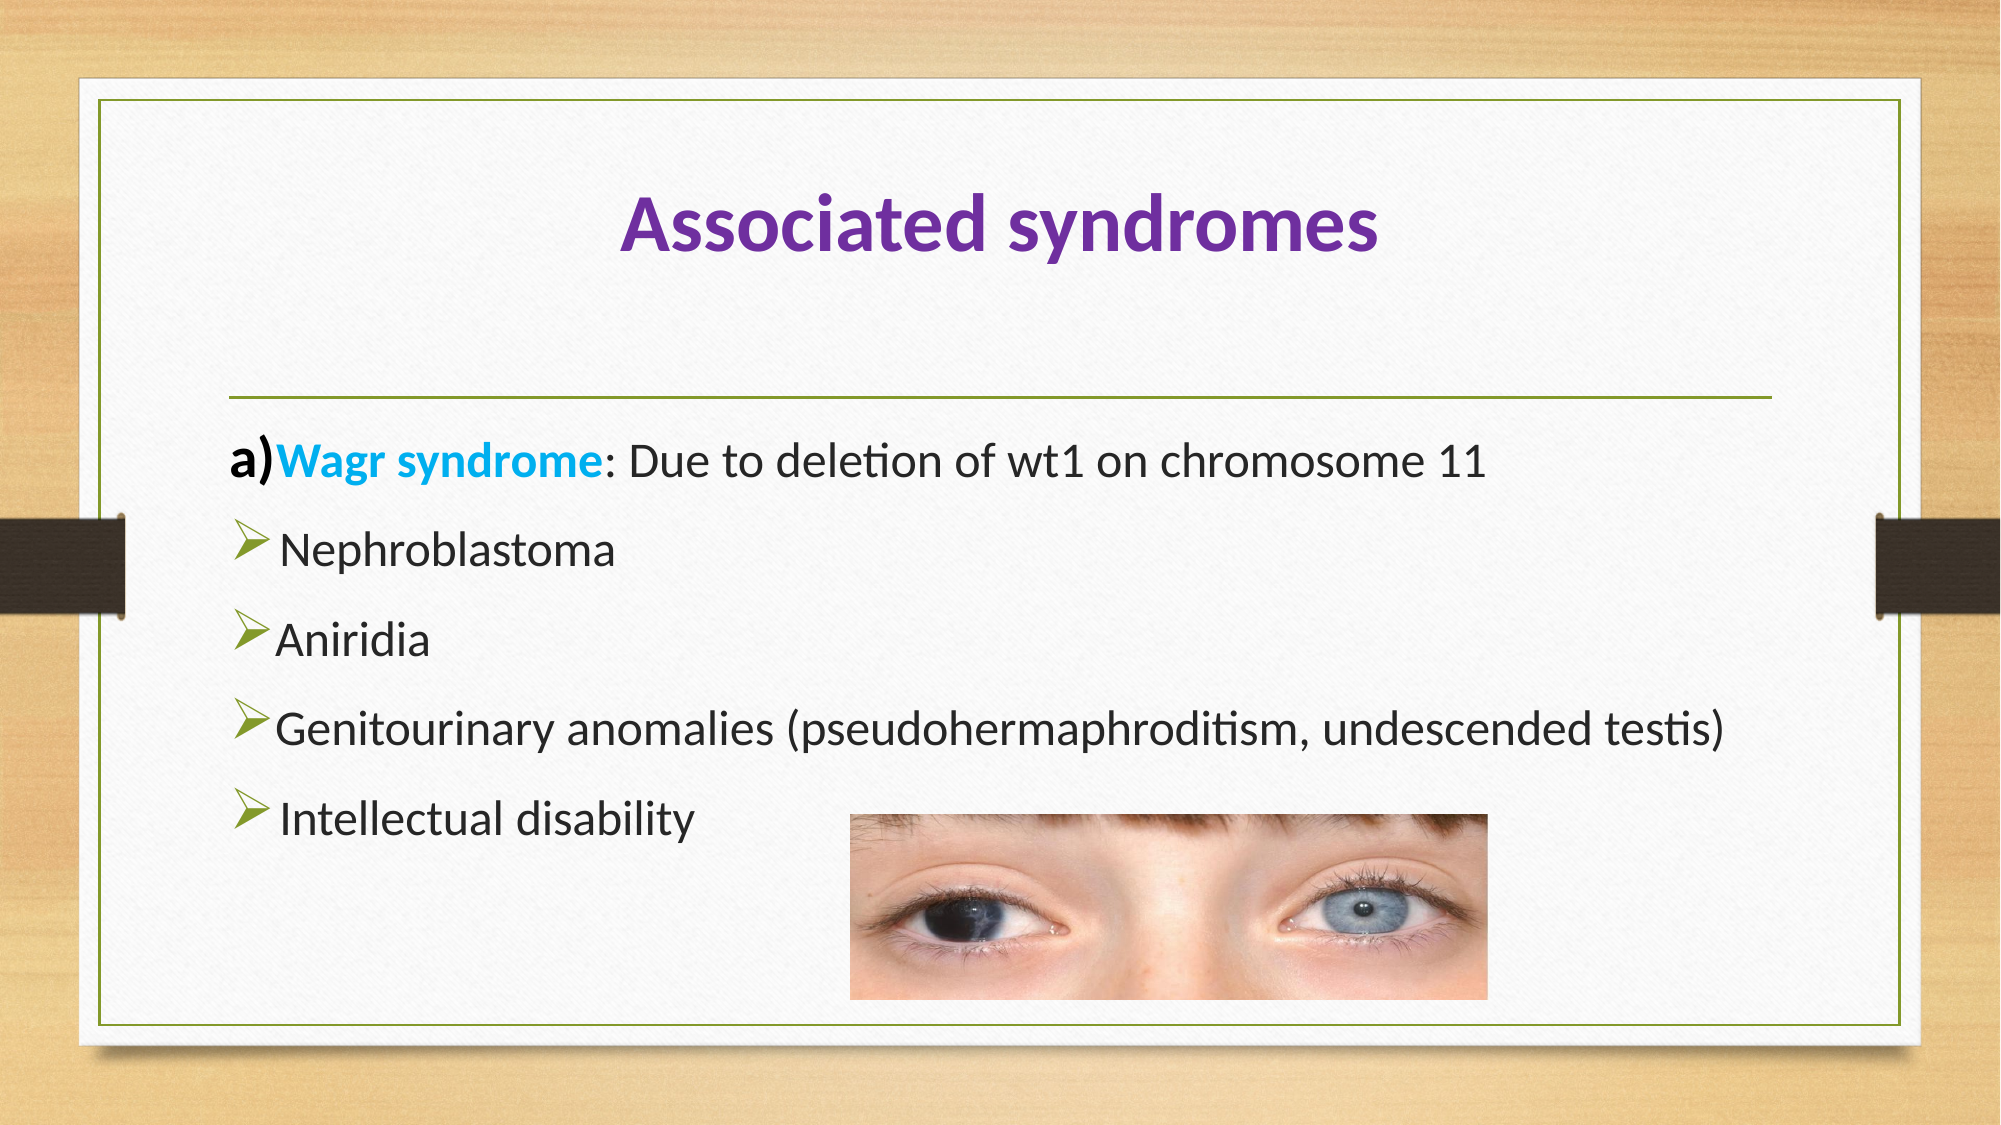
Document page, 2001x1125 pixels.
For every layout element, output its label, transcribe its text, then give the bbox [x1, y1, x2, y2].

picture [0, 0, 2001, 1125]
list Wagr syndrome: Due to deletion of wt1 on chromosome 11 Nephroblastoma Aniridia Genitourinary anomalies (pseudohermaphroditism, undescended testis) Intellectual disability [212, 419, 1788, 964]
title Associated syndromes [212, 161, 1788, 375]
